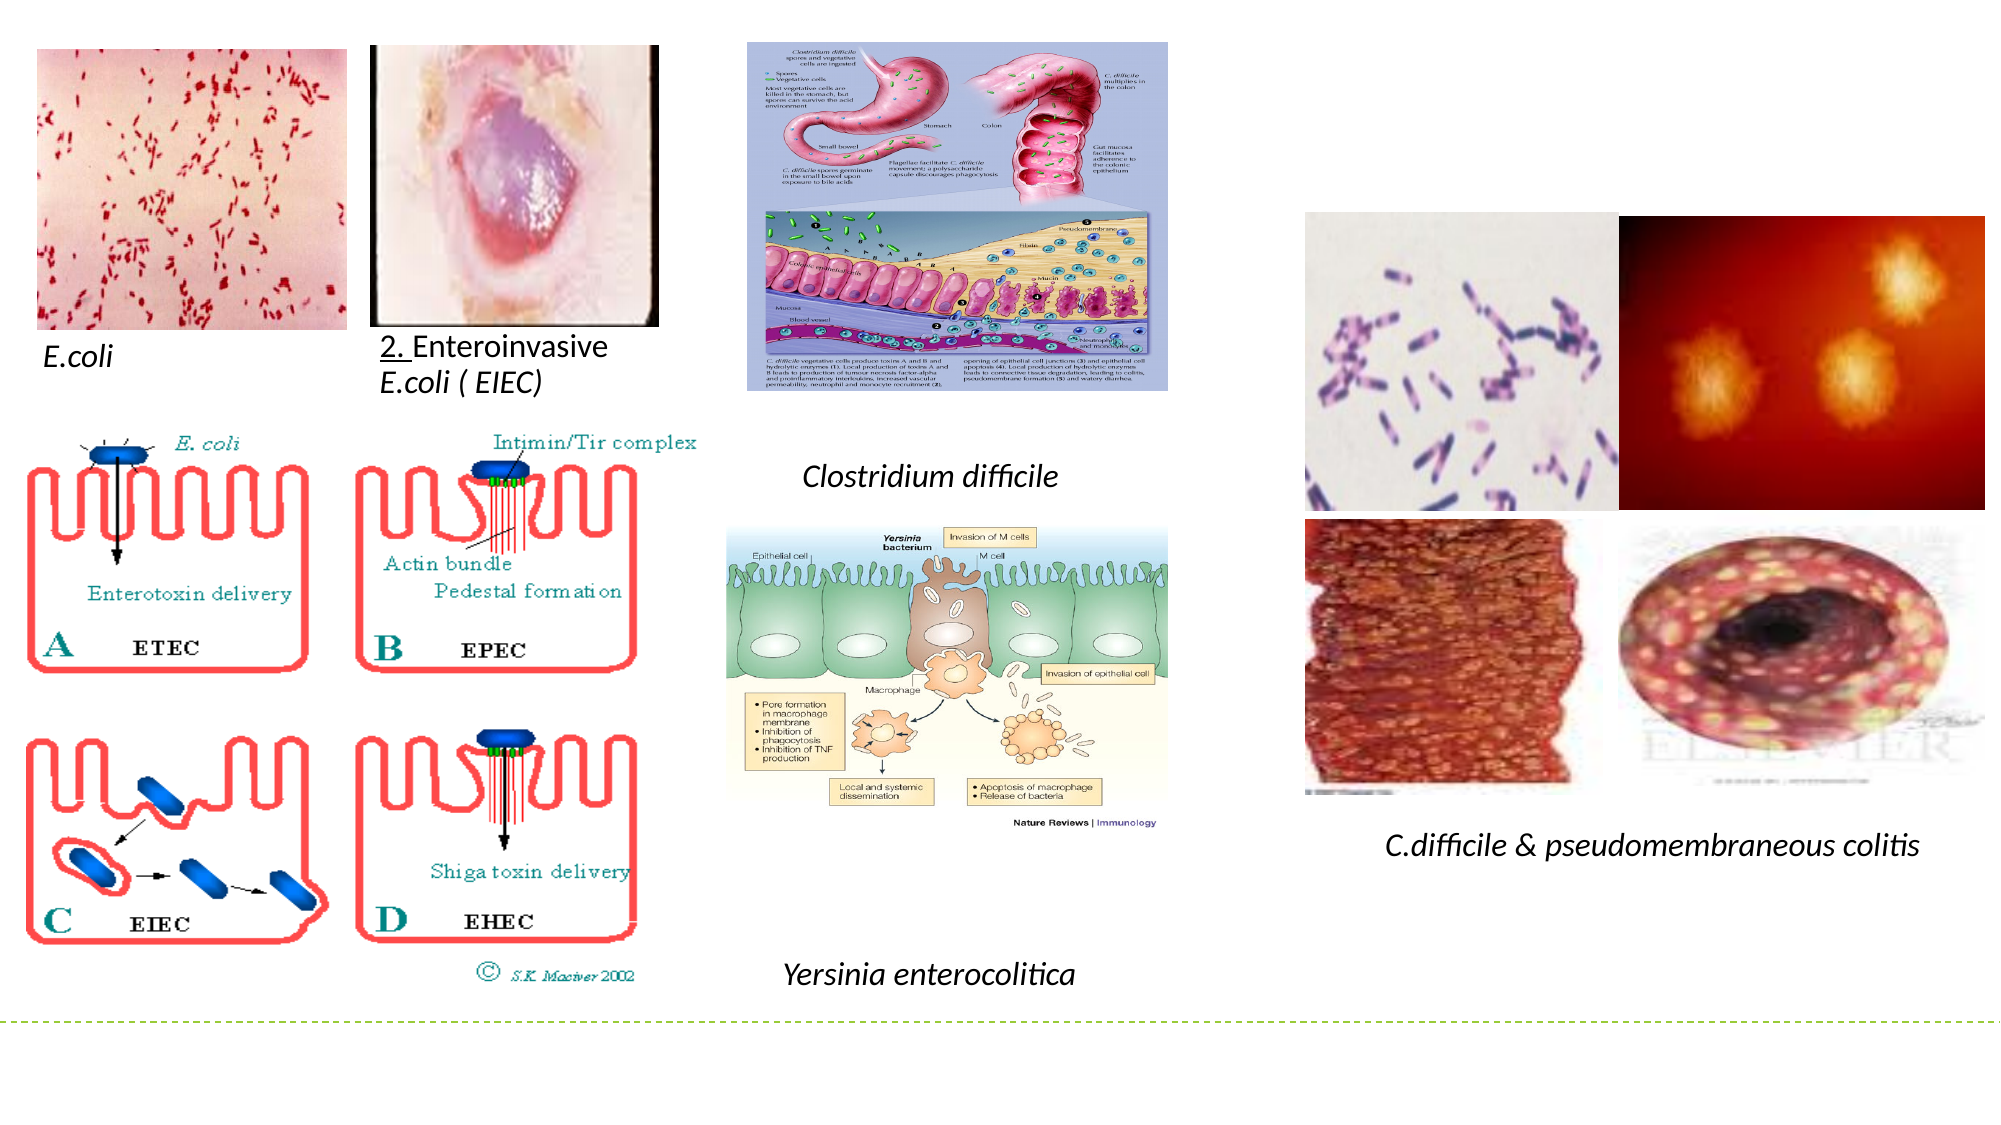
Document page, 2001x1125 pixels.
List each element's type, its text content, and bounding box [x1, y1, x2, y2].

text_box Yersinia enterocolitica [767, 838, 1159, 1001]
text_box Clostridium difficile [787, 354, 1530, 542]
picture [747, 42, 1168, 391]
picture [1305, 519, 1603, 795]
text_box C.difficile & pseudomembraneous colitis [1370, 683, 2000, 872]
text_box 2. Enteroinvasive E.coli ( EIEC) [364, 260, 699, 423]
picture [370, 45, 659, 327]
picture [37, 49, 347, 330]
text_box E.coli [27, 322, 364, 383]
picture [26, 423, 715, 993]
picture [1305, 212, 1985, 786]
picture [726, 515, 1168, 838]
